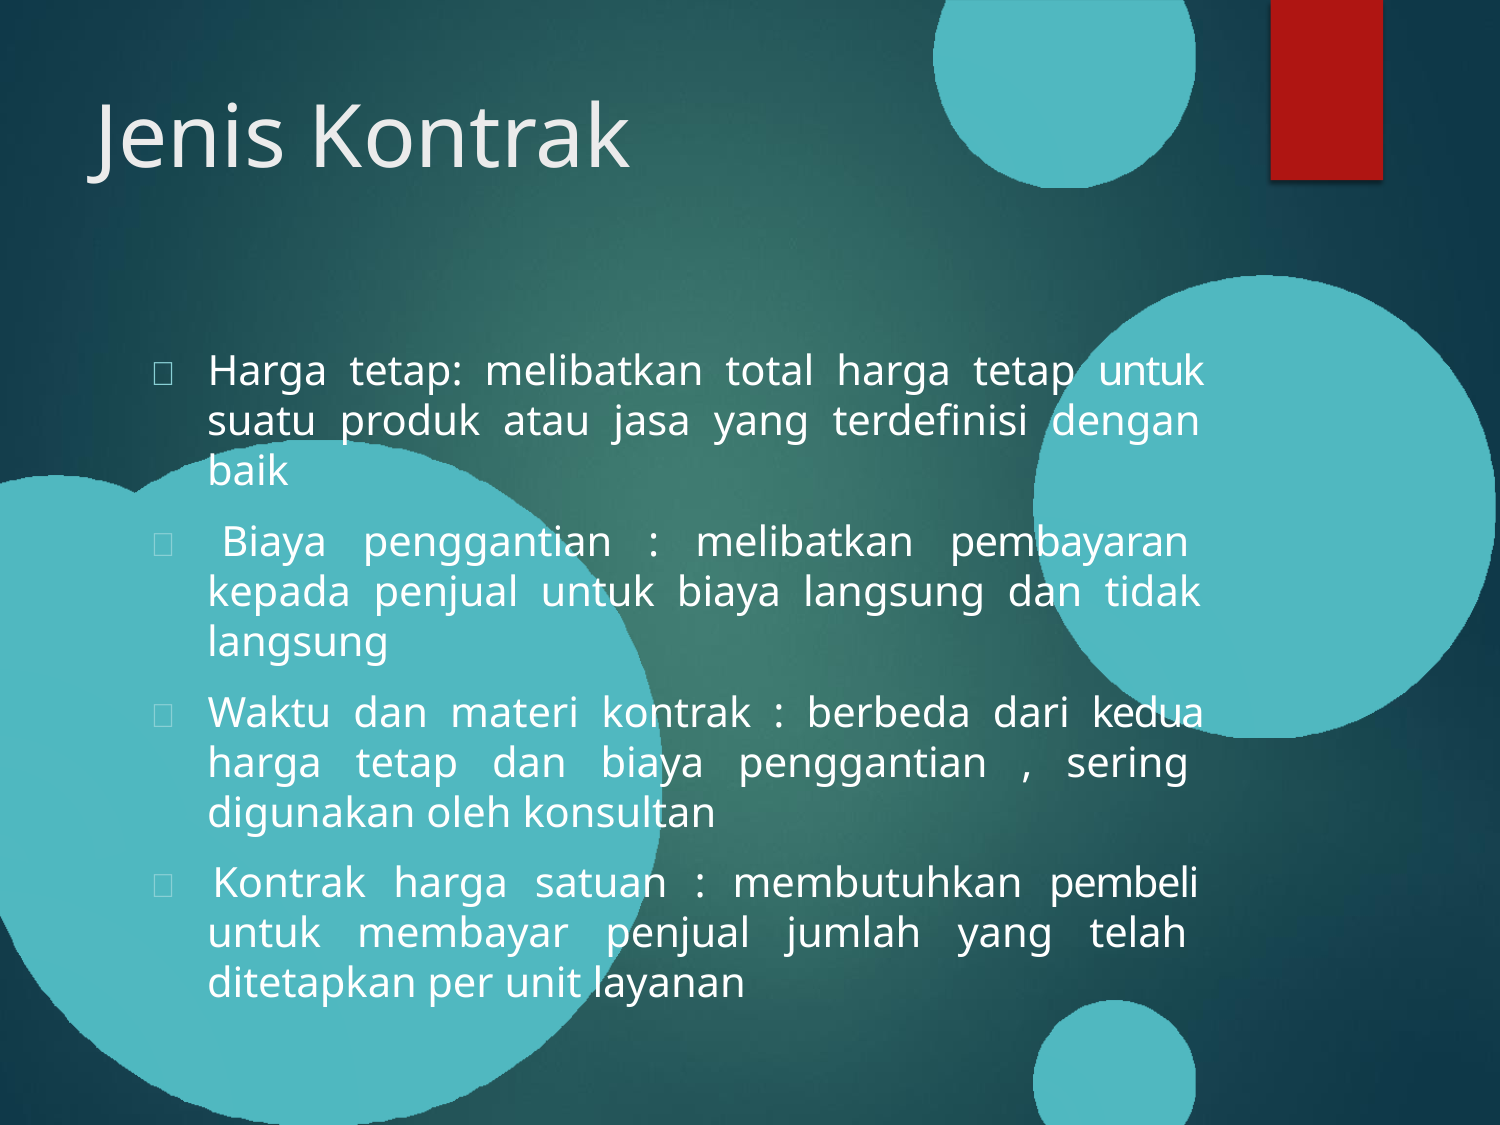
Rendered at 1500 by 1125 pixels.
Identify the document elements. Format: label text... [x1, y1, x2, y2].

picture [0, 0, 1500, 1125]
text_box  Harga tetap: melibatkan total harga tetap untuk suatu produk atau jasa yang terdefinisi dengan baik  Biaya penggantian : melibatkan pembayaran kepada penjual untuk biaya langsung dan tidak langsung  Waktu dan materi kontrak : berbeda dari kedua harga tetap dan biaya penggantian , sering digunakan oleh konsultan  Kontrak harga satuan : membutuhkan pembeli untuk membayar penjual jumlah yang telah ditetapkan per unit layanan [148, 341, 1224, 1007]
title Jenis Kontrak [92, 77, 647, 268]
